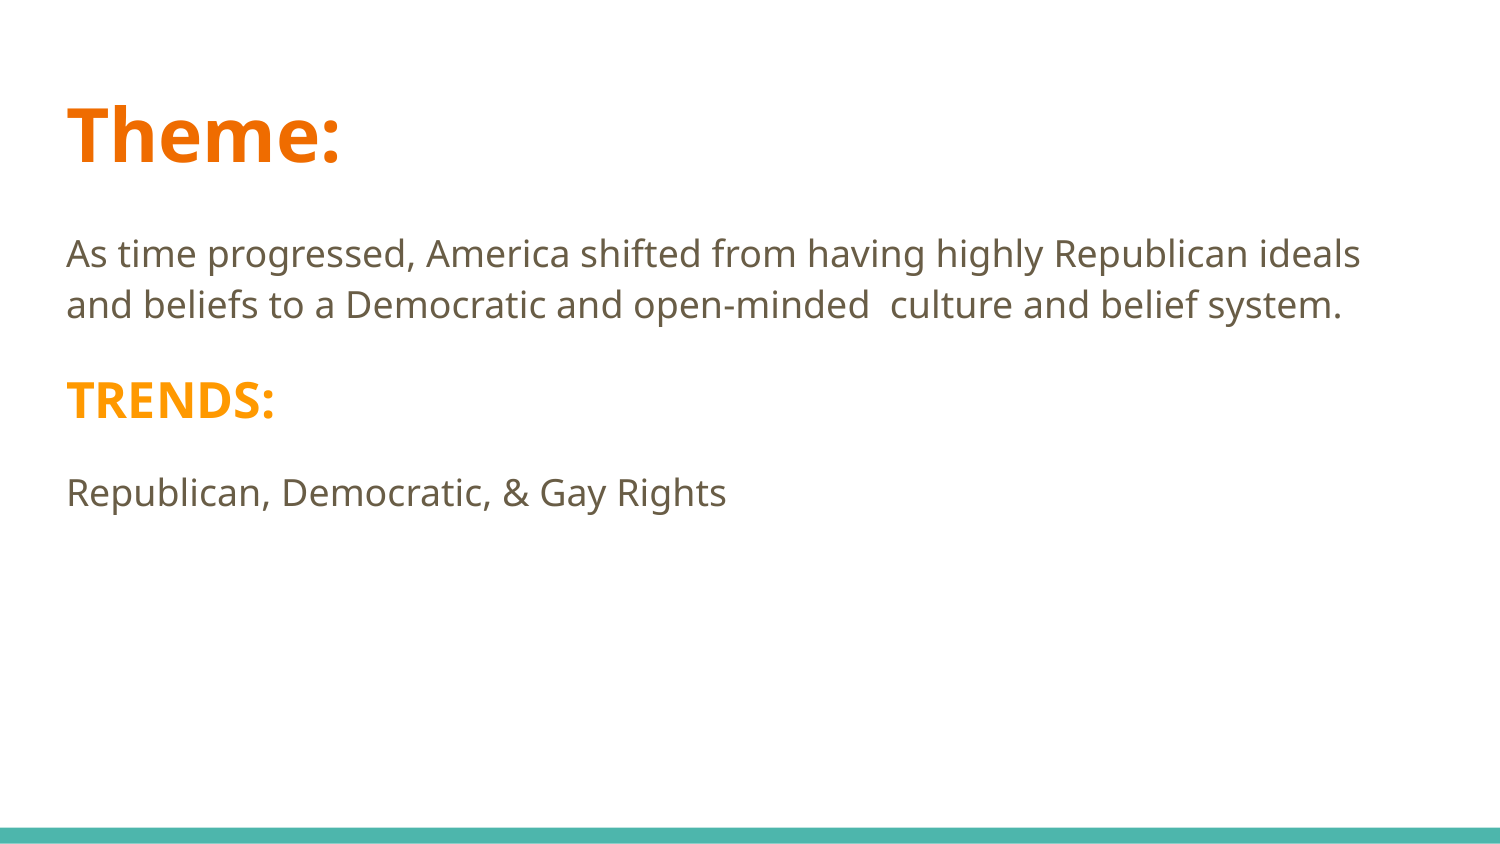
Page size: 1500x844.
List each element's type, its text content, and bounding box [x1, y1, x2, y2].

list As time progressed, America shifted from having highly Republican ideals and beliefs to a Democratic and open-minded culture and belief system. TRENDS: Republican, Democratic, & Gay Rights [51, 207, 1449, 750]
title Theme: [51, 72, 1449, 189]
